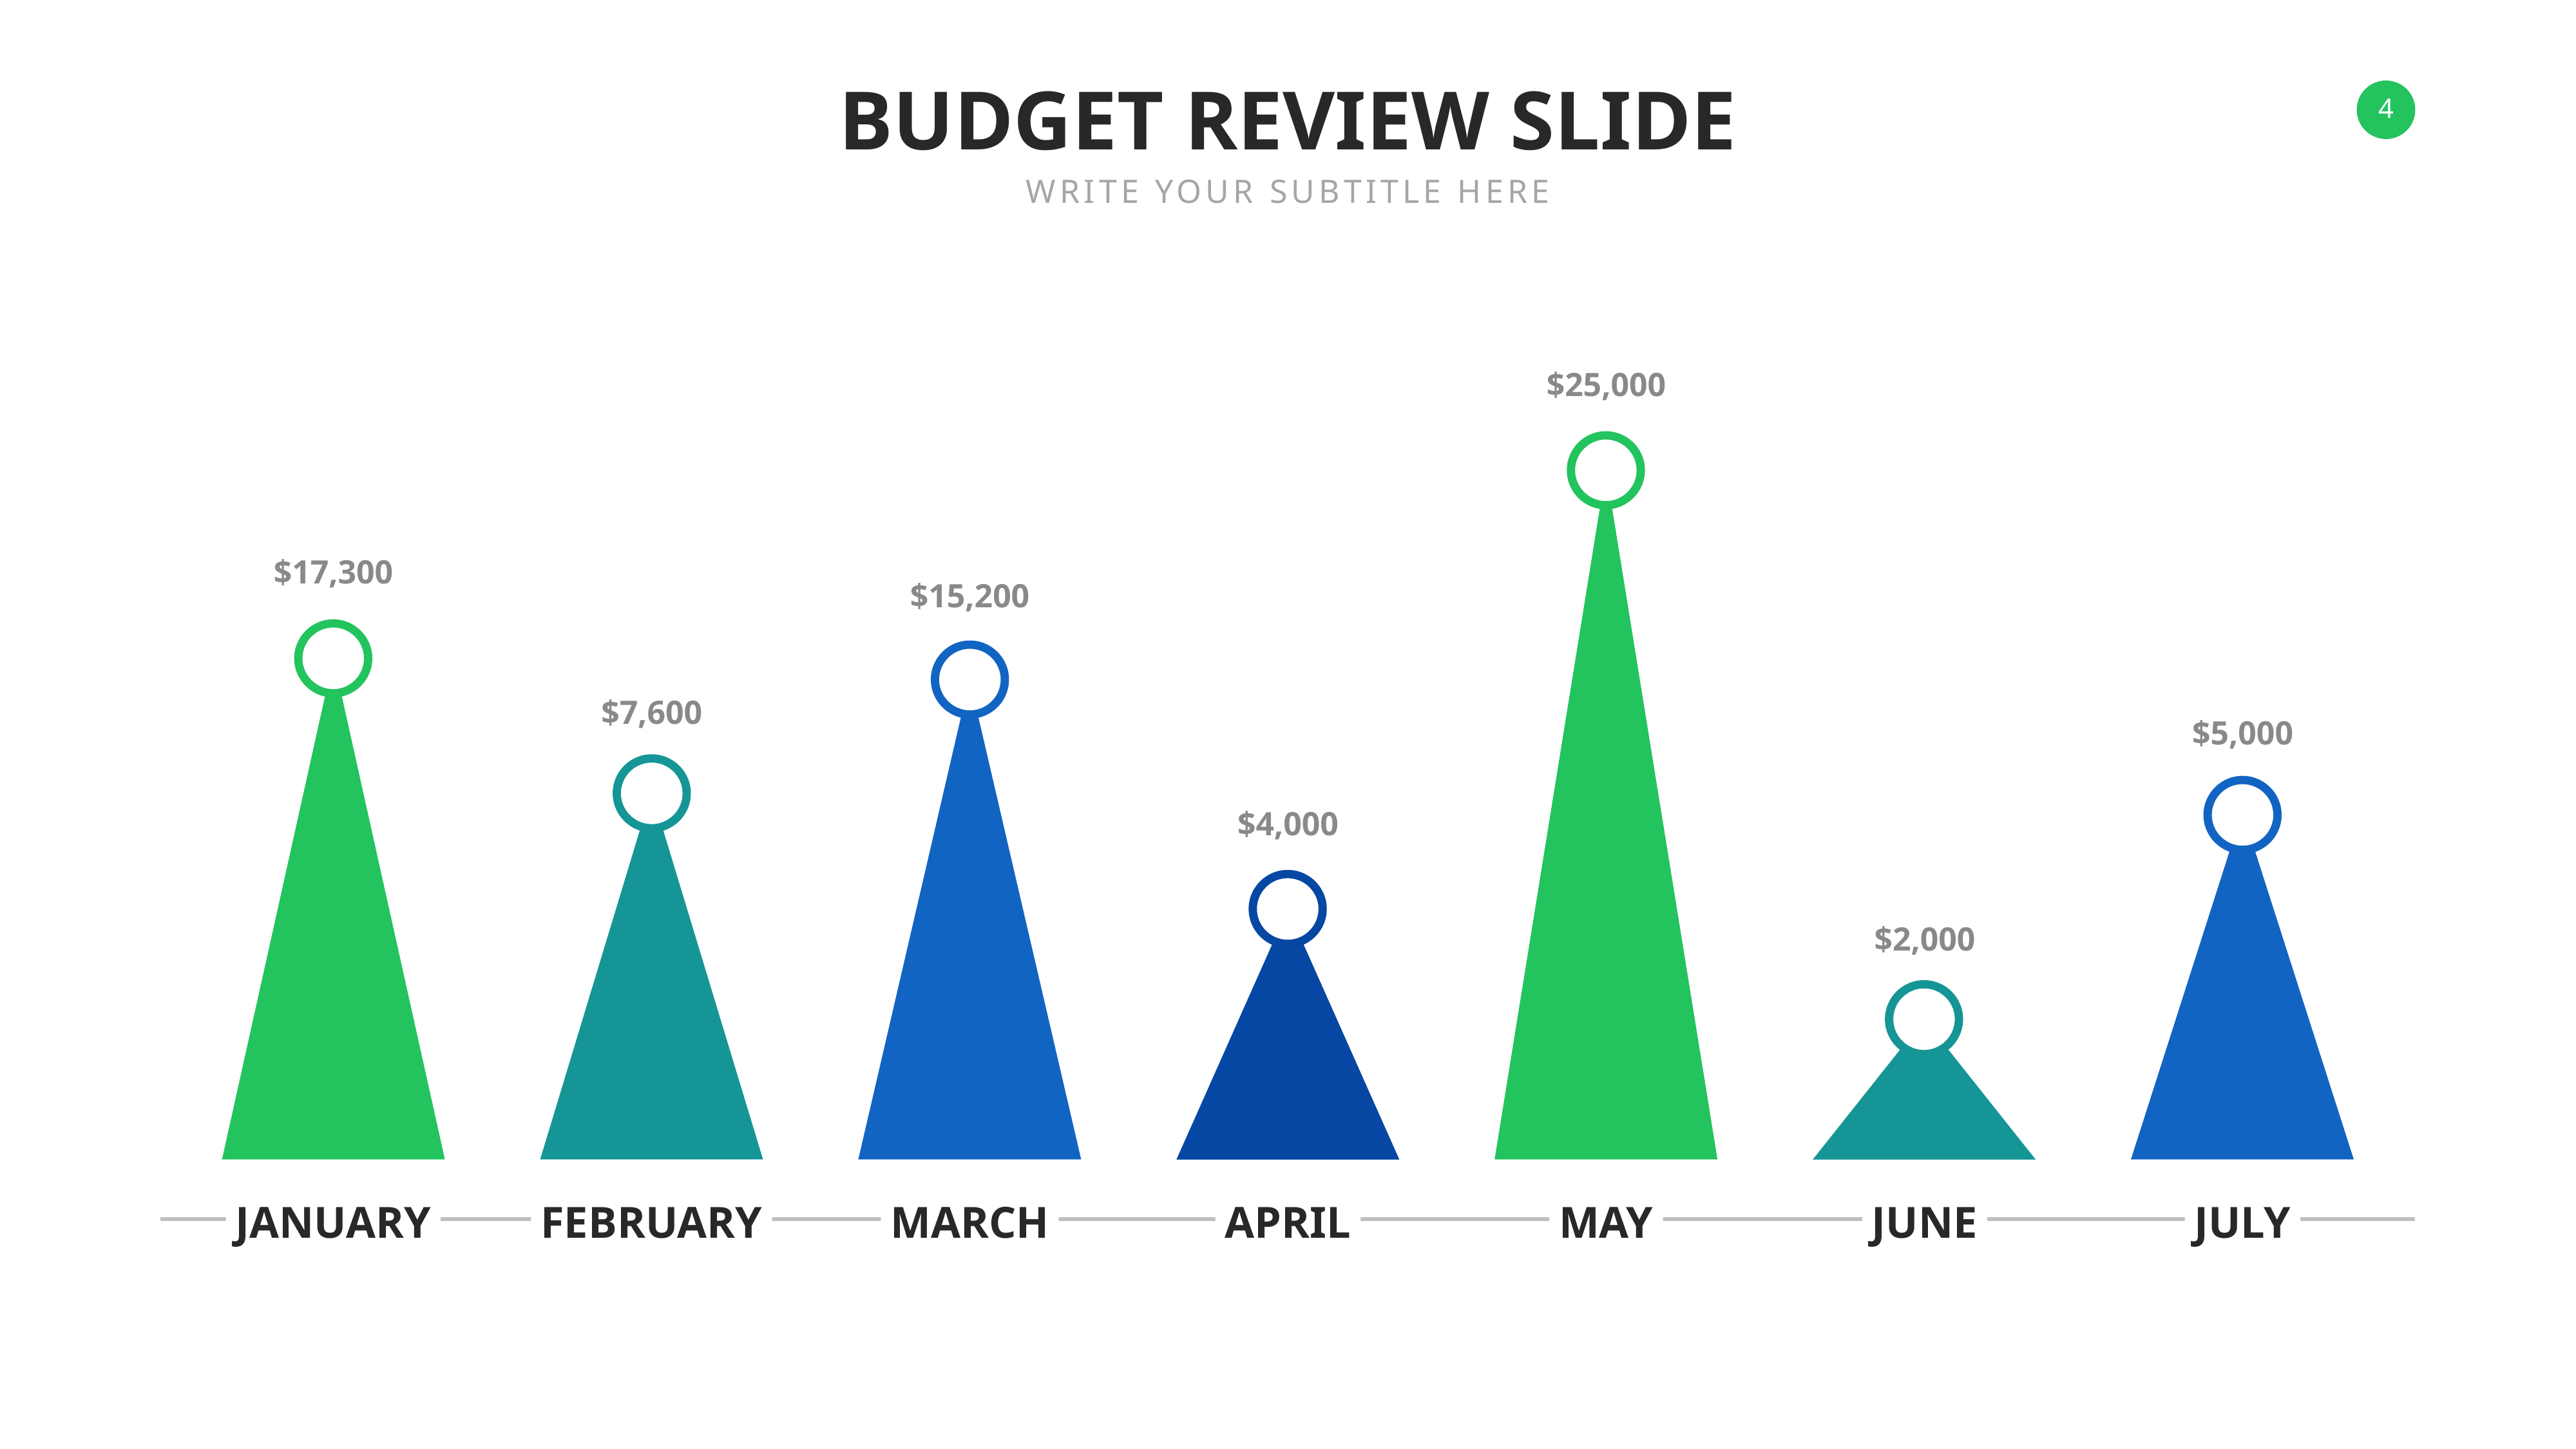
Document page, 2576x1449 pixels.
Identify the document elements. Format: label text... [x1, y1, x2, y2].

text_box JANUARY [225, 1220, 441, 1251]
text_box JULY [2184, 1220, 2301, 1251]
text_box $17,300 [263, 547, 403, 595]
text_box FEBRUARY [531, 1220, 772, 1251]
text_box $4,000 [1228, 799, 1348, 847]
text_box WRITE YOUR SUBTITLE HERE [1016, 166, 1560, 215]
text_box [858, 640, 1082, 1160]
text_box APRIL [1215, 1190, 1361, 1219]
text_box MARCH [881, 1190, 1059, 1219]
text_box JUNE [1862, 1220, 1987, 1251]
text_box JULY [2184, 1190, 2301, 1219]
text_box $2,000 [1864, 913, 1985, 962]
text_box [1813, 980, 2036, 1160]
text_box FEBRUARY [531, 1190, 772, 1219]
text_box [222, 619, 445, 1160]
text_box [540, 754, 763, 1160]
text_box $15,200 [901, 571, 1040, 620]
text_box MARCH [881, 1220, 1059, 1251]
text_box JANUARY [225, 1190, 441, 1219]
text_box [2130, 775, 2354, 1160]
text_box $25,000 [1536, 359, 1675, 408]
text_box JUNE [1862, 1190, 1987, 1219]
text_box MAY [1549, 1220, 1663, 1251]
text_box BUDGET REVIEW SLIDE [829, 64, 1747, 171]
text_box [1494, 431, 1718, 1160]
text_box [1176, 869, 1400, 1160]
text_box $5,000 [2182, 707, 2303, 756]
text_box MAY [1549, 1190, 1663, 1219]
text_box APRIL [1215, 1220, 1361, 1251]
text_box $7,600 [591, 687, 712, 735]
